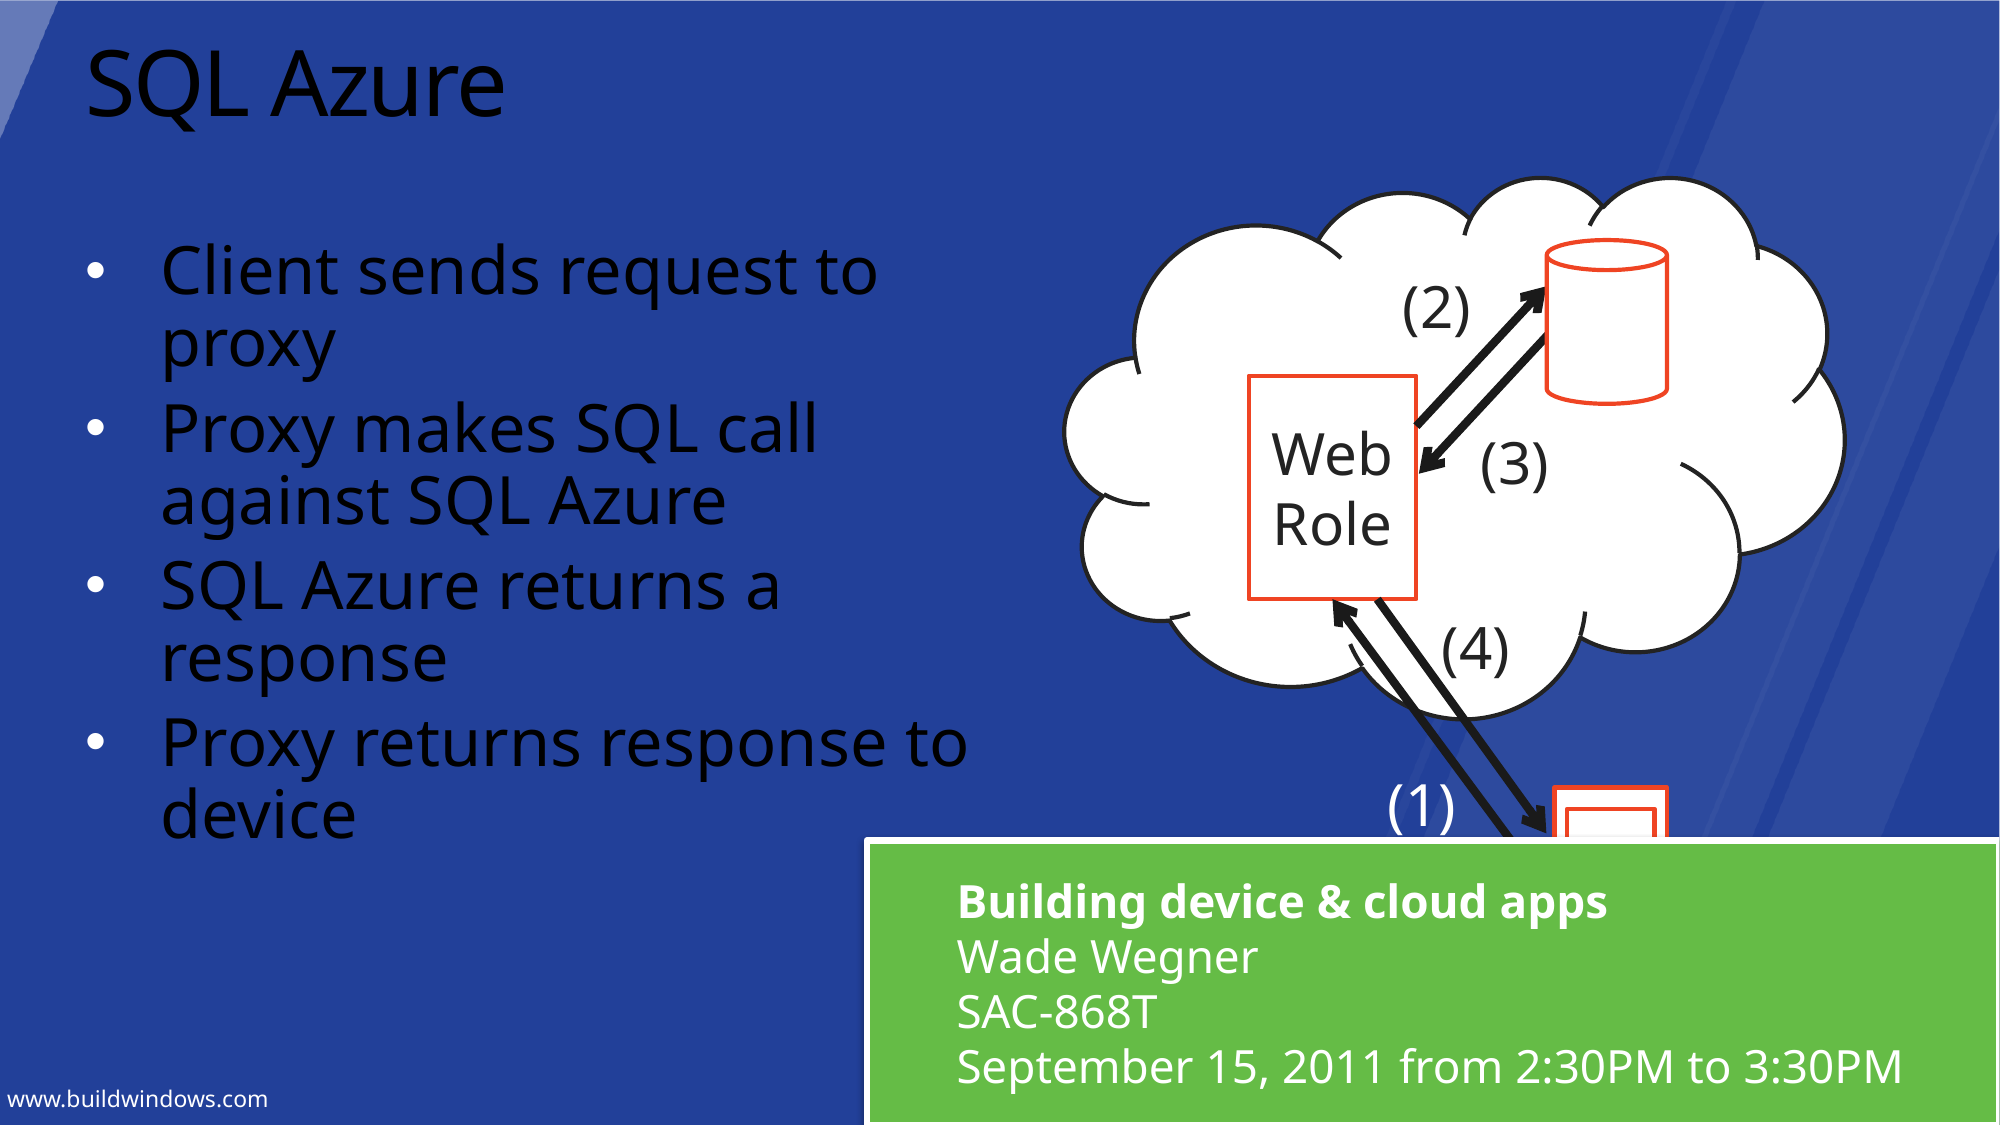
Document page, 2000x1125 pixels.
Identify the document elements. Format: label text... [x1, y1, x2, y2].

text_box [1062, 175, 1847, 690]
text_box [1377, 598, 1547, 834]
title SQL Azure [85, 37, 1914, 138]
picture [0, 0, 2000, 1125]
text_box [1548, 598, 1555, 786]
text_box (2) [1401, 268, 1473, 342]
text_box Building device & cloud apps Wade Wegner SAC-868T September 15, 2011 from 2:30PM to 3:30PM [864, 837, 2000, 1125]
text_box Web Role [1247, 374, 1418, 601]
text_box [1418, 333, 1550, 474]
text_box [1554, 787, 1668, 1012]
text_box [1416, 285, 1547, 334]
list Client sends request to proxy Proxy makes SQL call against SQL Azure SQL Azure returns a response Proxy returns response to device [85, 237, 1035, 812]
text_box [1332, 598, 1549, 900]
text_box (3) [1479, 479, 1551, 498]
text_box [1544, 237, 1670, 406]
